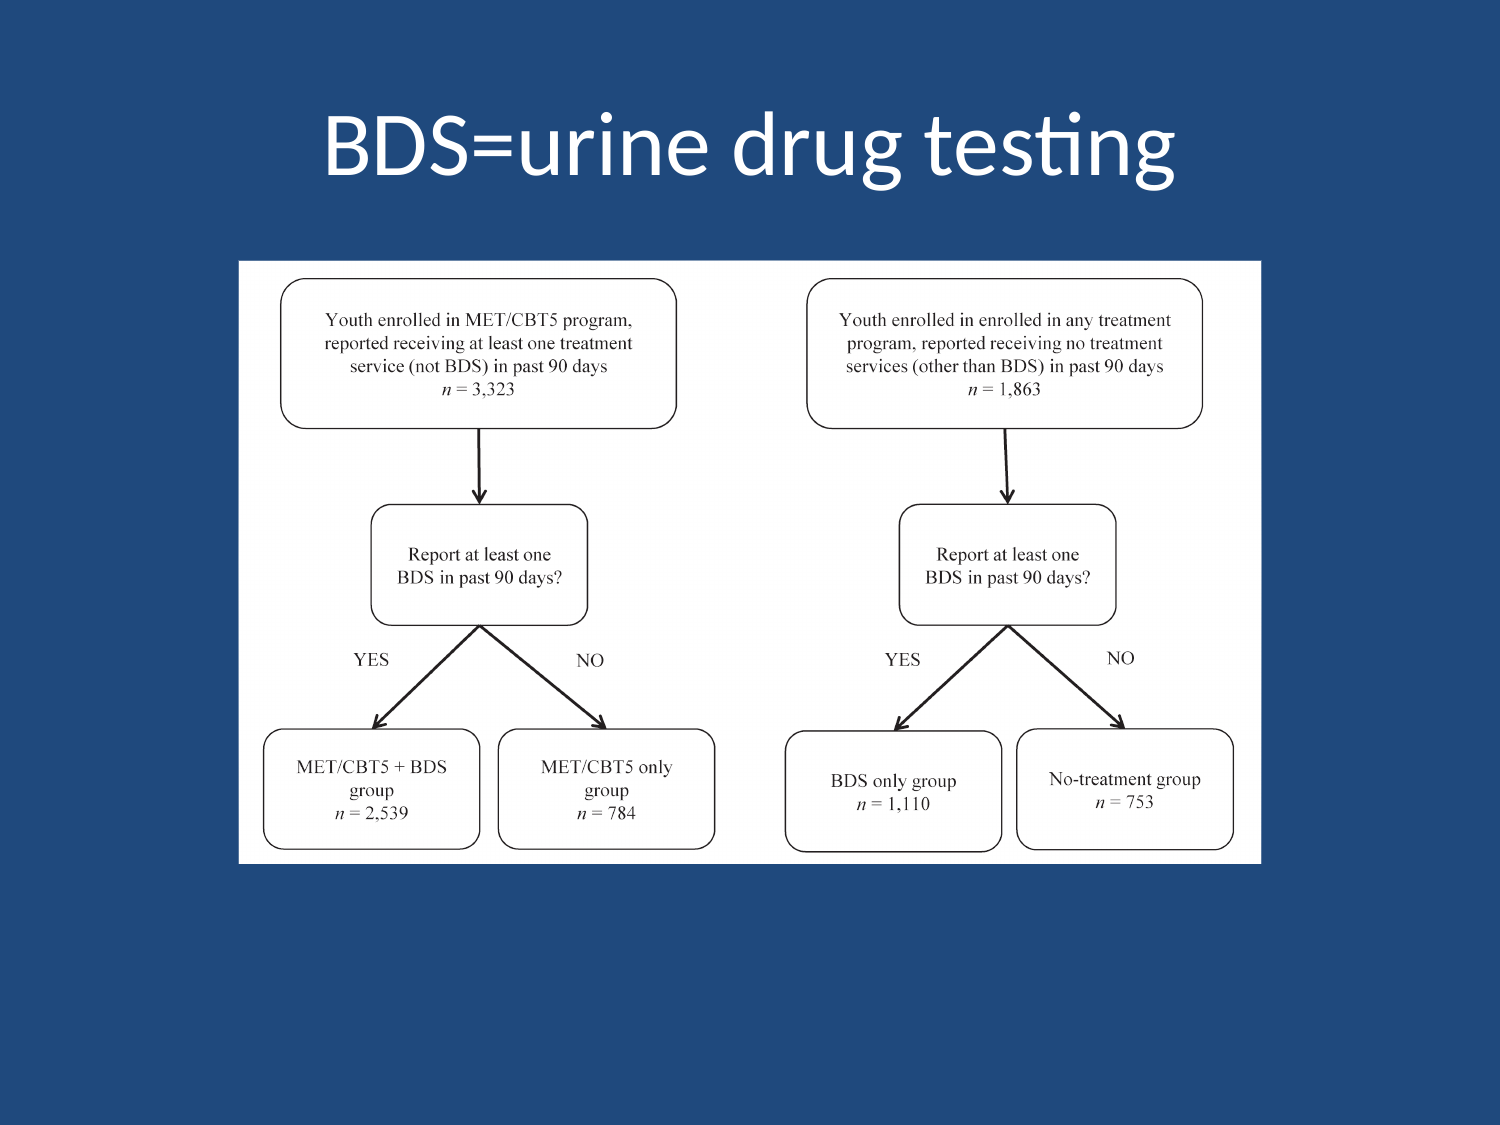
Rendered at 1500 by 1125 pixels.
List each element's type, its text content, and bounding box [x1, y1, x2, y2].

picture [238, 260, 1262, 865]
title BDS=urine drug testing [75, 45, 1425, 233]
